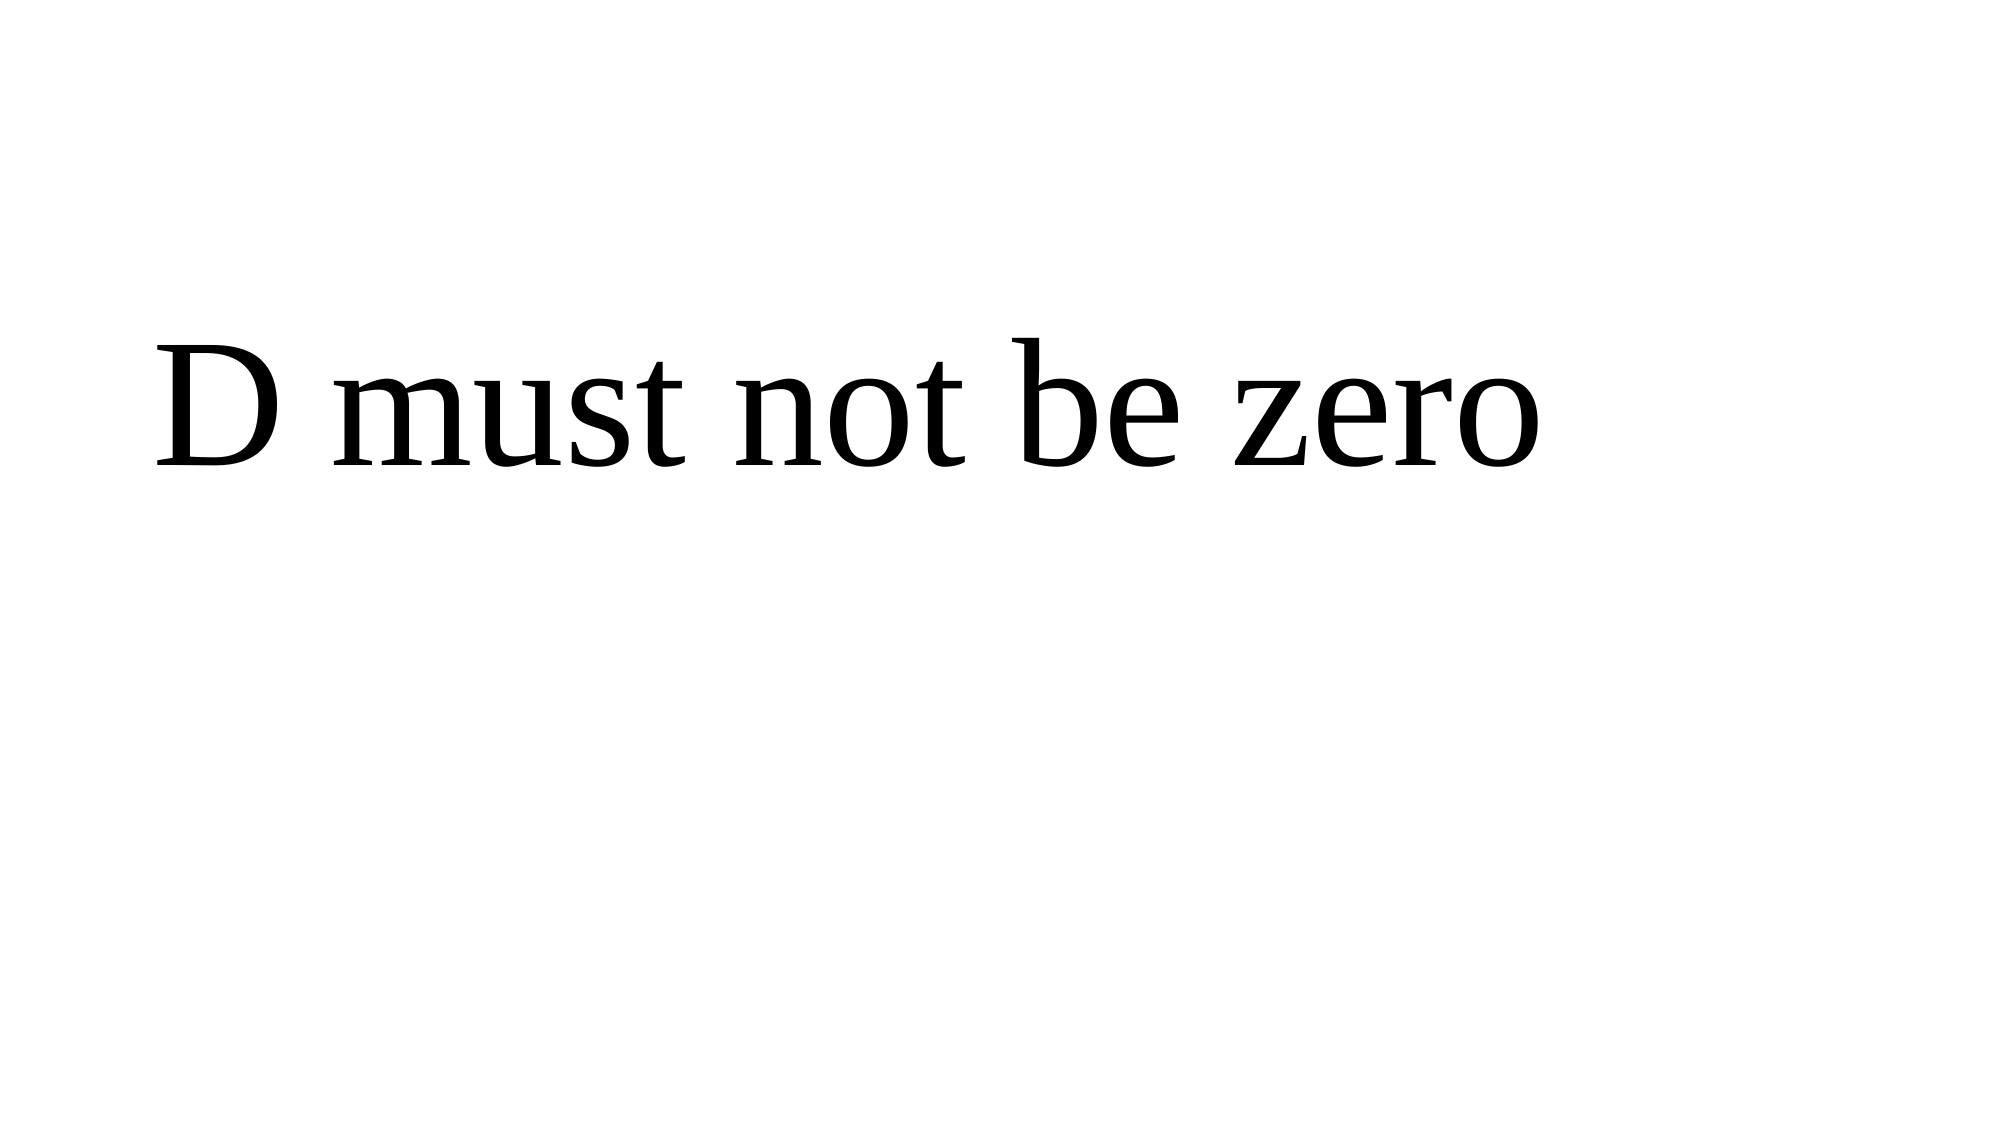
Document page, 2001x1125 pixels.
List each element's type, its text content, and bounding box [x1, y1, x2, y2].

list D must not be zero [137, 299, 1863, 1014]
